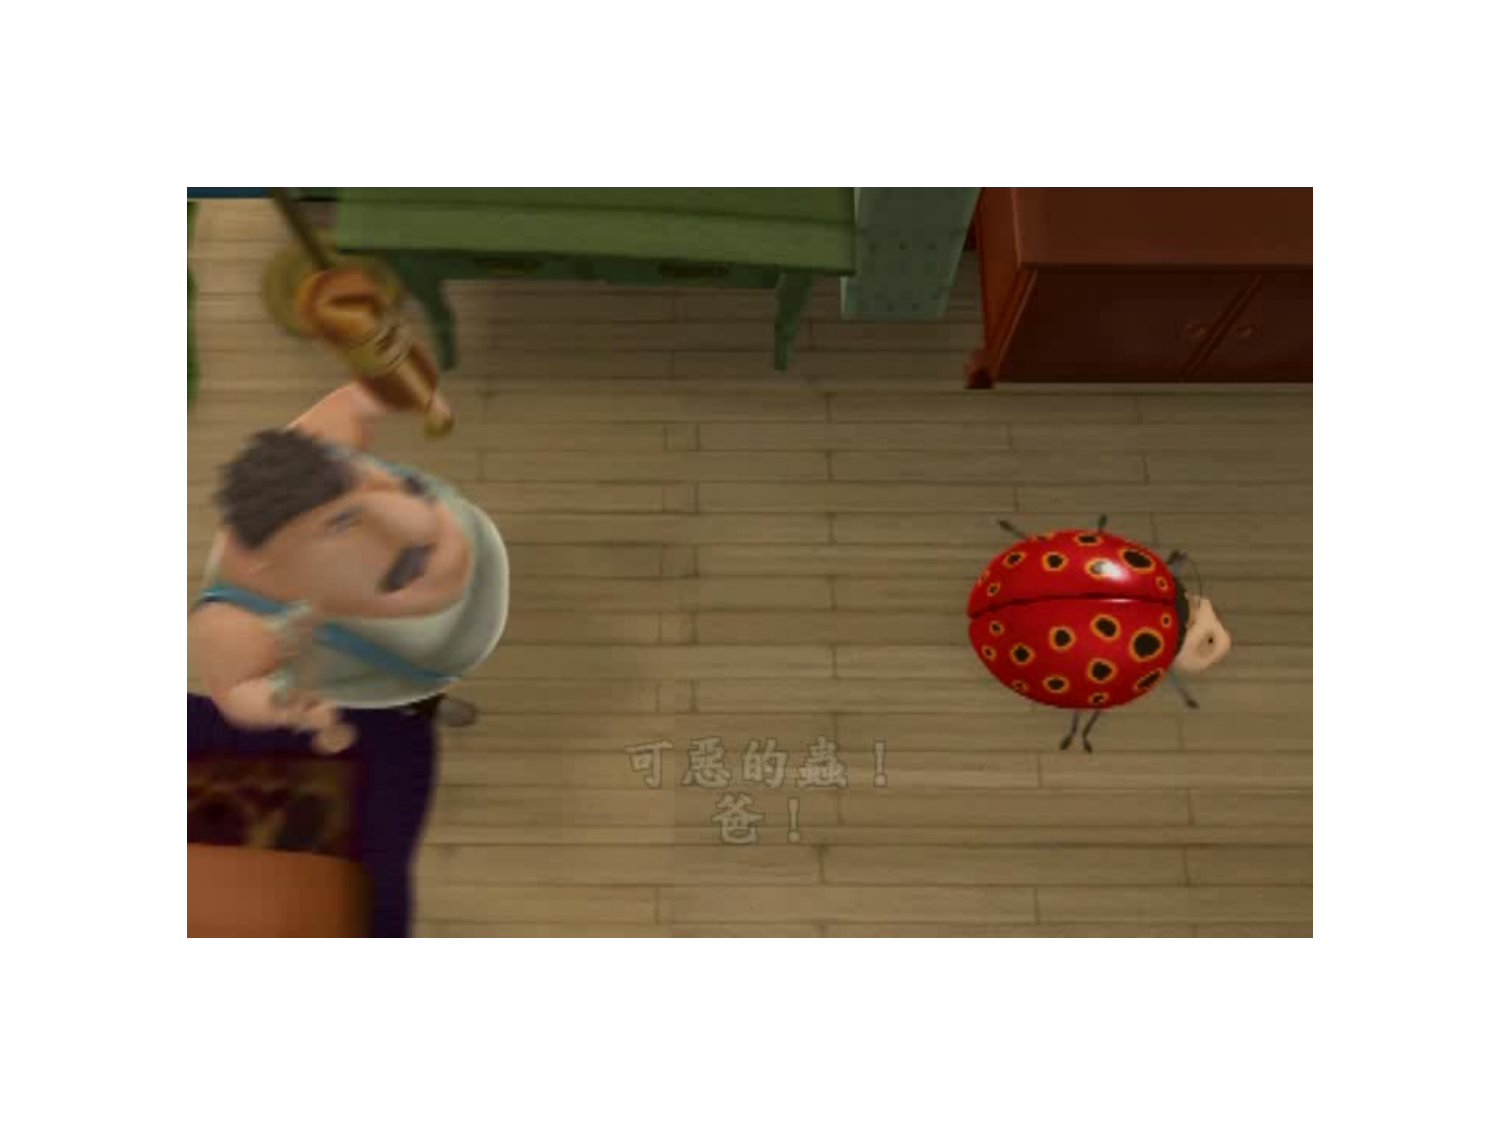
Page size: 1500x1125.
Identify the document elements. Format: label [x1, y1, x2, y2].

picture [187, 187, 1313, 938]
